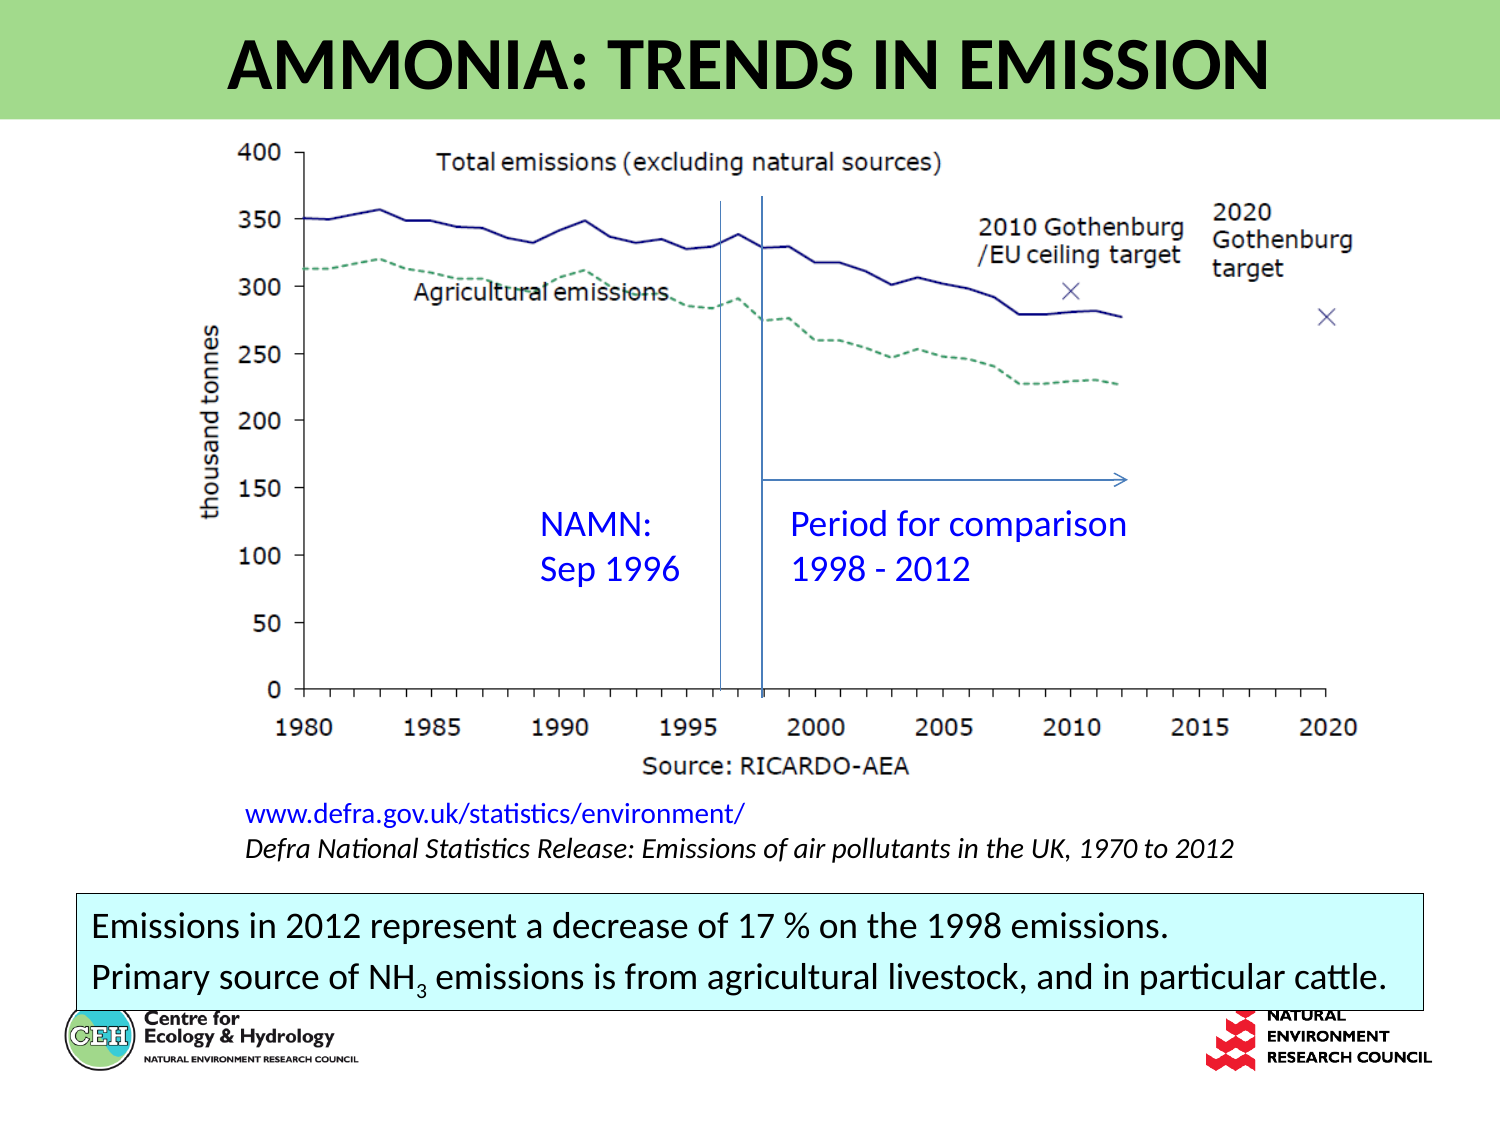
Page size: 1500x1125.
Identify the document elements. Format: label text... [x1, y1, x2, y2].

text_box Emissions in 2012 represent a decrease of 17 % on the 1998 emissions. Primary source of NH3 emissions is from agricultural livestock, and in particular cattle. [76, 893, 1424, 1011]
list AMMONIA: TRENDS IN EMISSION [0, 0, 1500, 120]
picture [63, 998, 359, 1071]
picture [194, 136, 1369, 783]
picture [1203, 998, 1434, 1074]
text_box www.defra.gov.uk/statistics/environment/ Defra National Statistics Release: Emissions of air pollutants in the UK, 1970 to 2012 [230, 791, 1294, 872]
